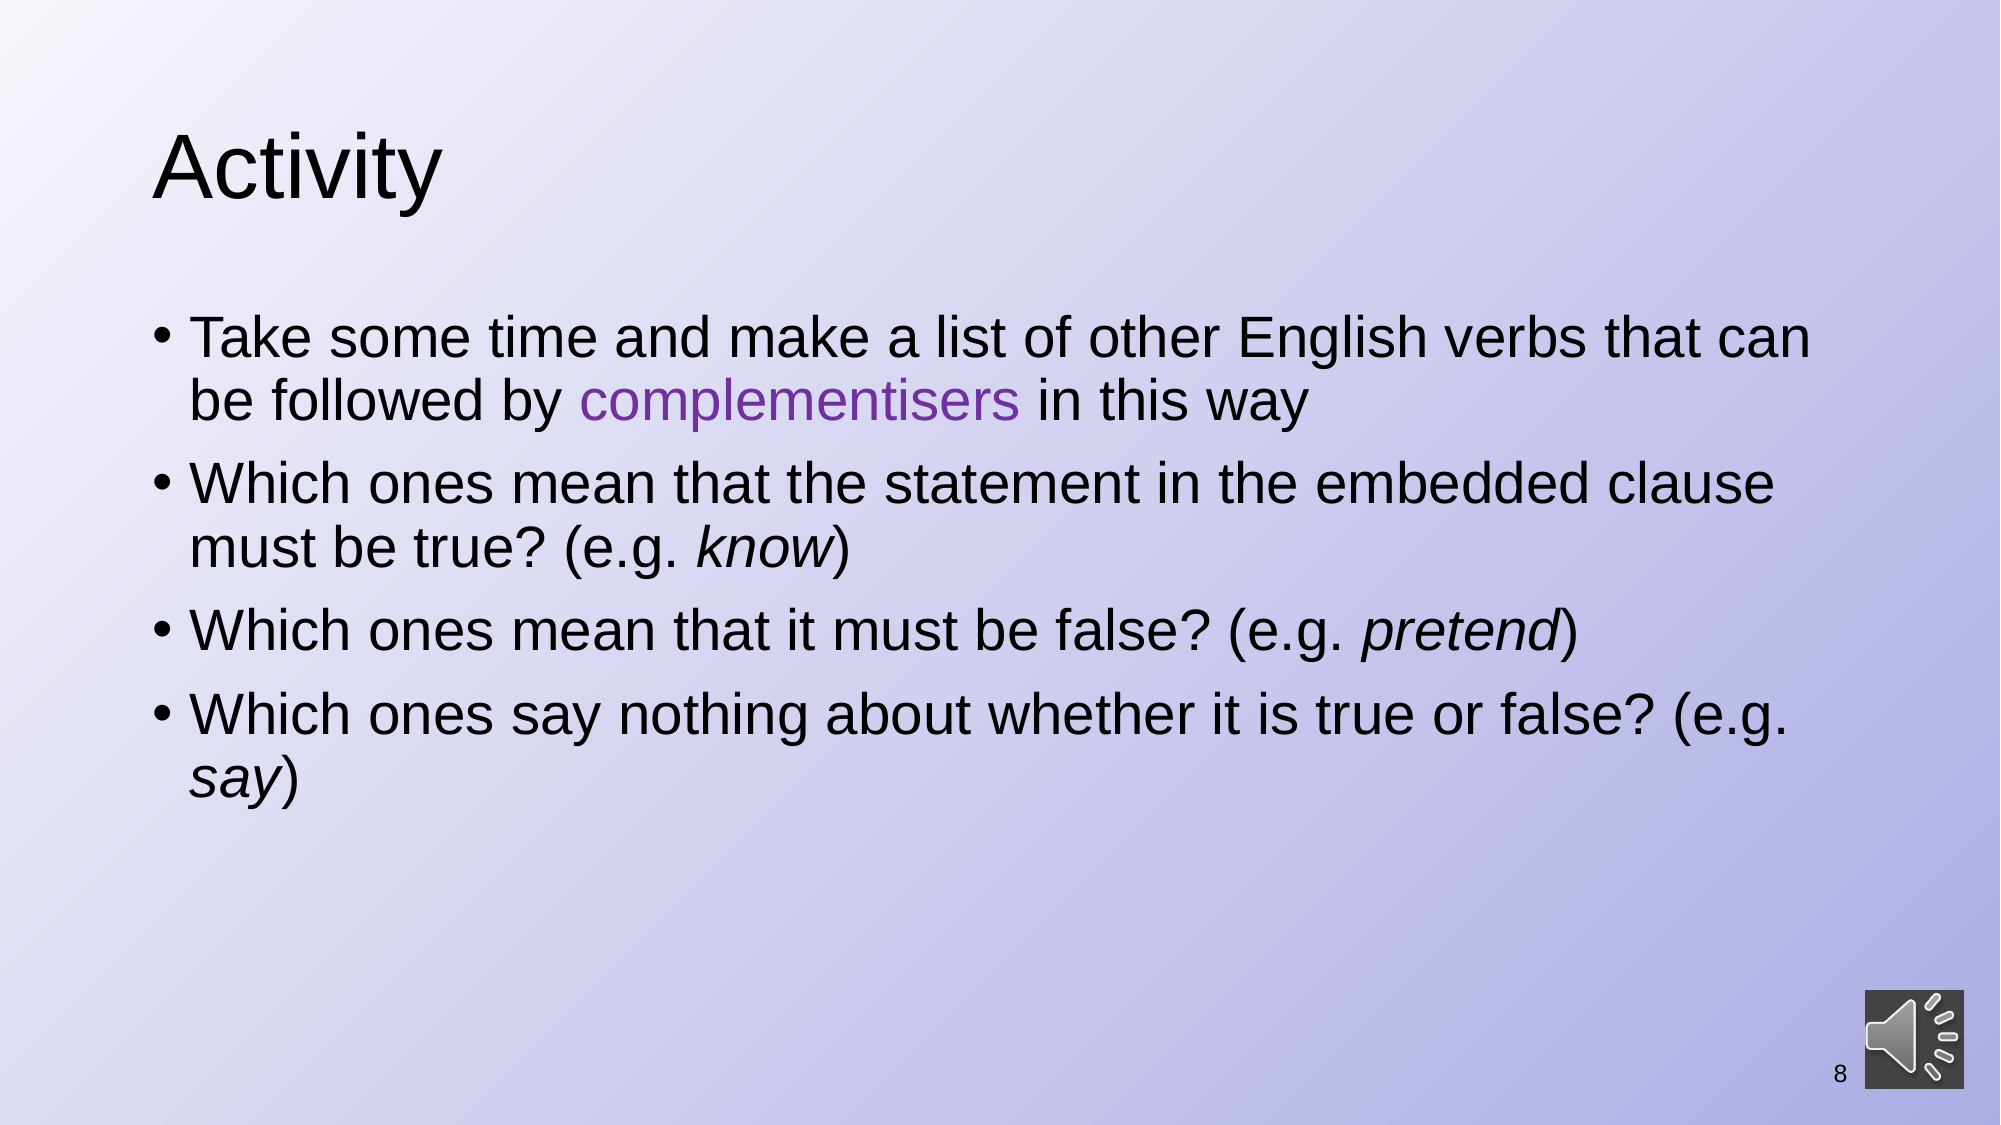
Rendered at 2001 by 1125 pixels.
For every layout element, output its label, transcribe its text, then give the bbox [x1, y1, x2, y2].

title Activity [137, 59, 1863, 278]
picture [1864, 989, 1965, 1090]
slide_number 8 [1412, 1042, 1863, 1103]
list Take some time and make a list of other English verbs that can be followed by complementisers in this way Which ones mean that the statement in the embedded clause must be true? (e.g. know) Which ones mean that it must be false? (e.g. pretend) Which ones say nothing about whether it is true or false? (e.g. say) [137, 299, 1863, 1014]
